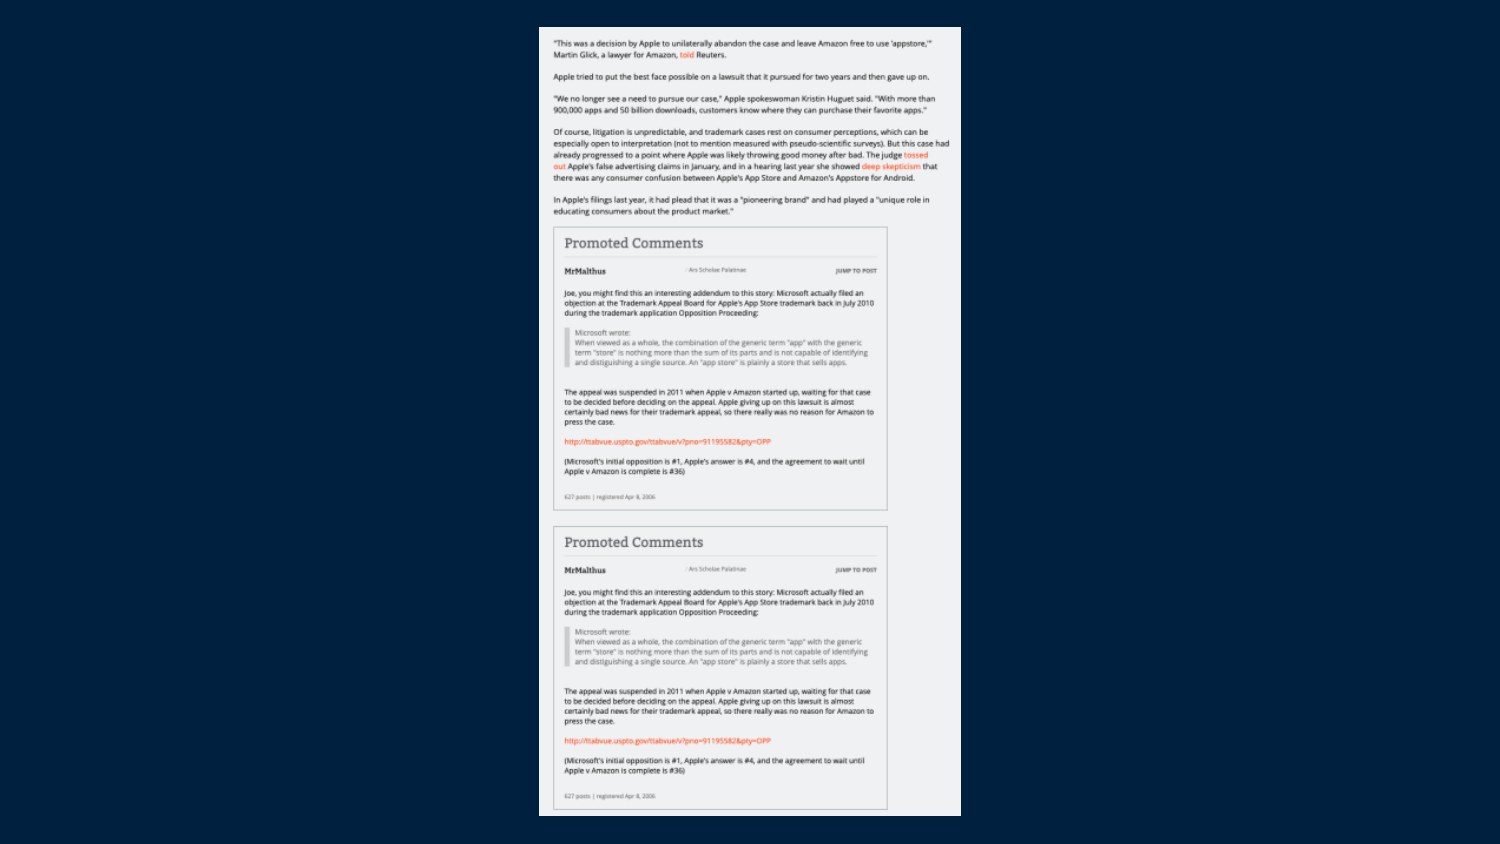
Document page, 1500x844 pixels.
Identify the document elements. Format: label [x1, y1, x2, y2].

picture [539, 27, 961, 817]
